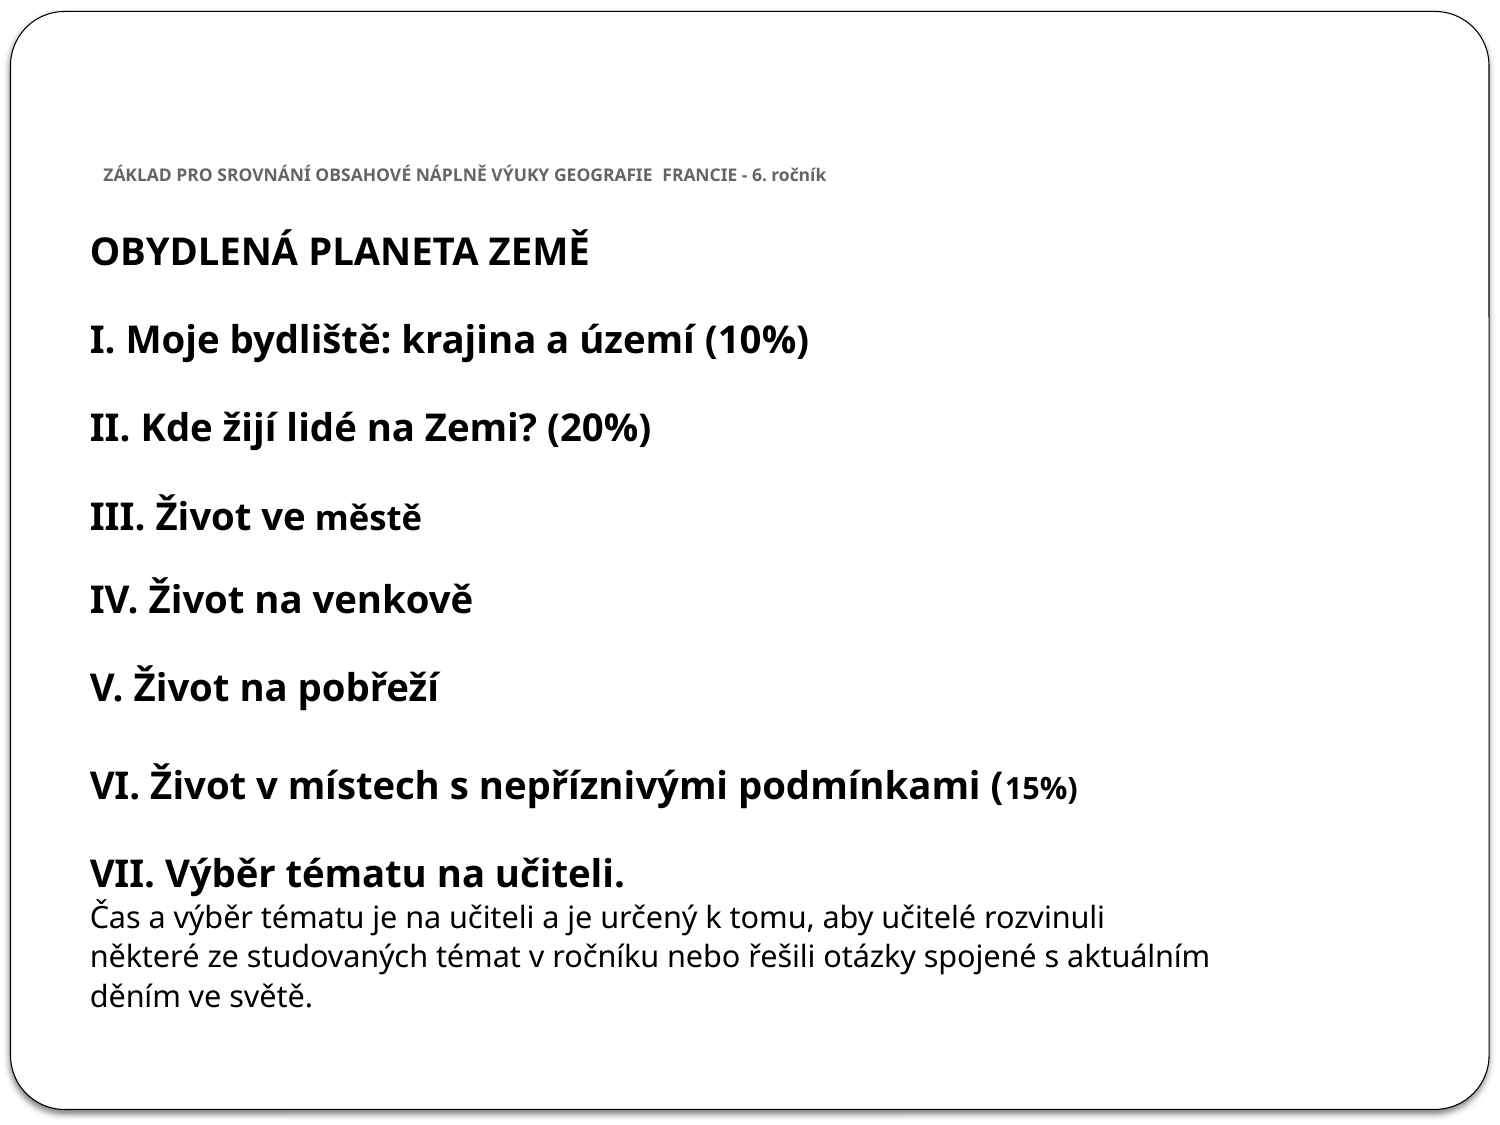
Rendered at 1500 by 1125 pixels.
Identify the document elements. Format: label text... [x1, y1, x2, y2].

title základ pro Srovnání obsahové náplně výuky geografie FRANCIE - 6. ročník [88, 30, 1439, 200]
list OBYDLENÁ PLANETA ZEMĚ I. Moje bydliště: krajina a území (10%) II. Kde žijí lidé na Zemi? (20%) III. Život ve městě IV. Život na venkově V. Život na pobřeží VI. Život v místech s nepříznivými podmínkami (15%) VII. Výběr tématu na učiteli. Čas a výběr tématu je na učiteli a je určený k tomu, aby učitelé rozvinuli některé ze studovaných témat v ročníku nebo řešili otázky spojené s aktuálním děním ve světě. [75, 219, 1425, 1094]
